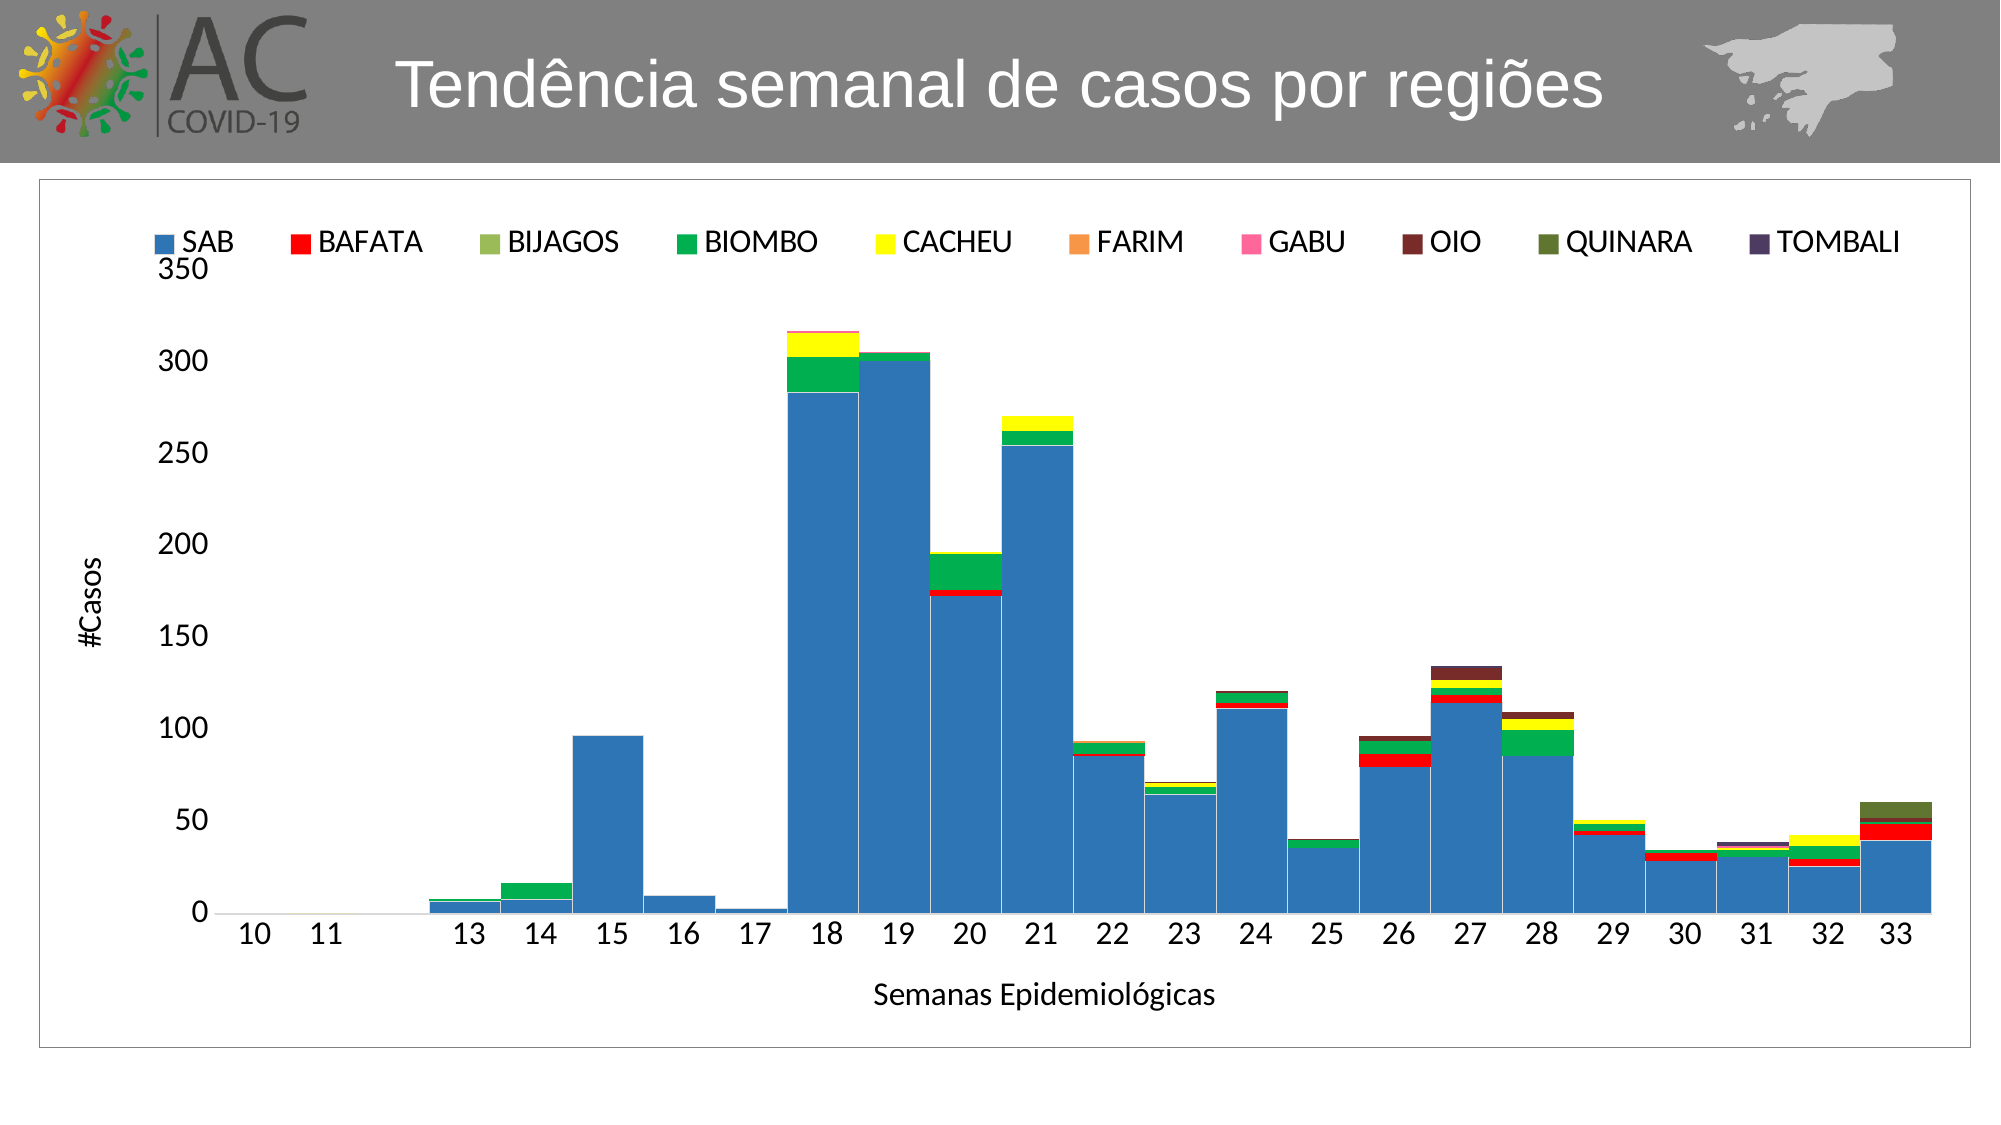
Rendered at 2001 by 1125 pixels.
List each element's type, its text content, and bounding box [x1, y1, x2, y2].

picture [1703, 24, 1896, 137]
picture [19, 11, 307, 137]
chart [39, 179, 1971, 1048]
text_box Tendência semanal de casos por regiões [0, 0, 2000, 163]
